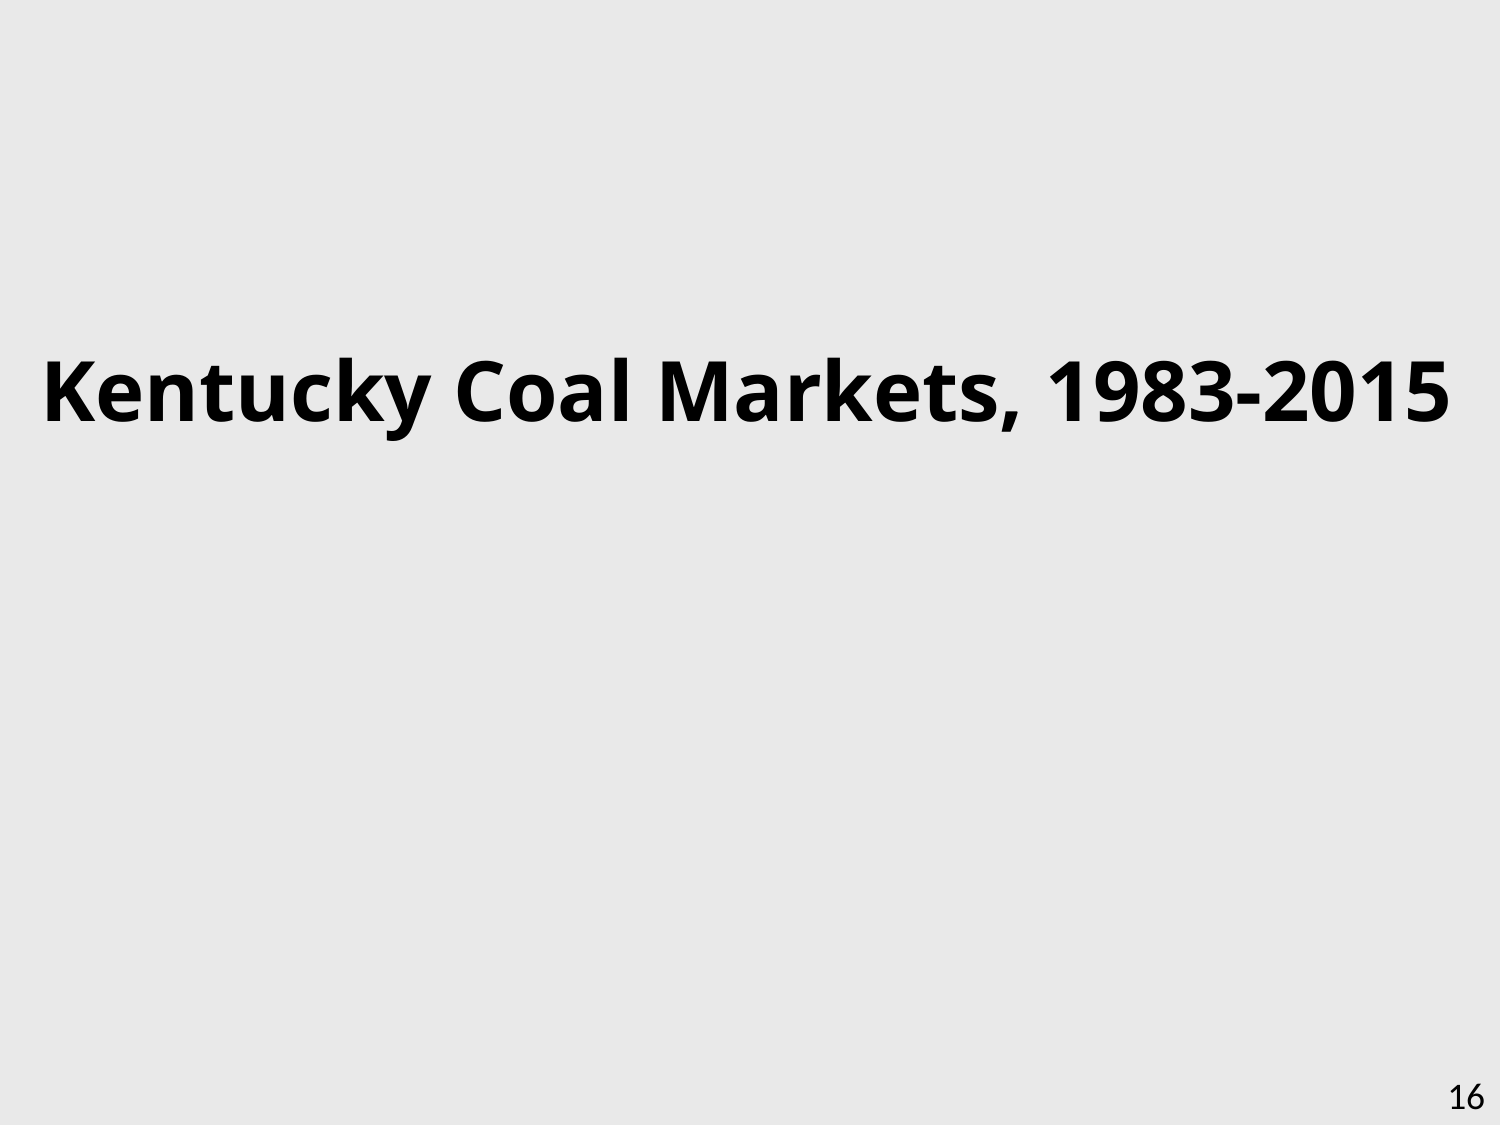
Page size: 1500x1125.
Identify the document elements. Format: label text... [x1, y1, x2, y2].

text_box Kentucky Coal Markets, 1983-2015 [0, 331, 1500, 846]
text_box 16 [0, 1064, 1500, 1125]
